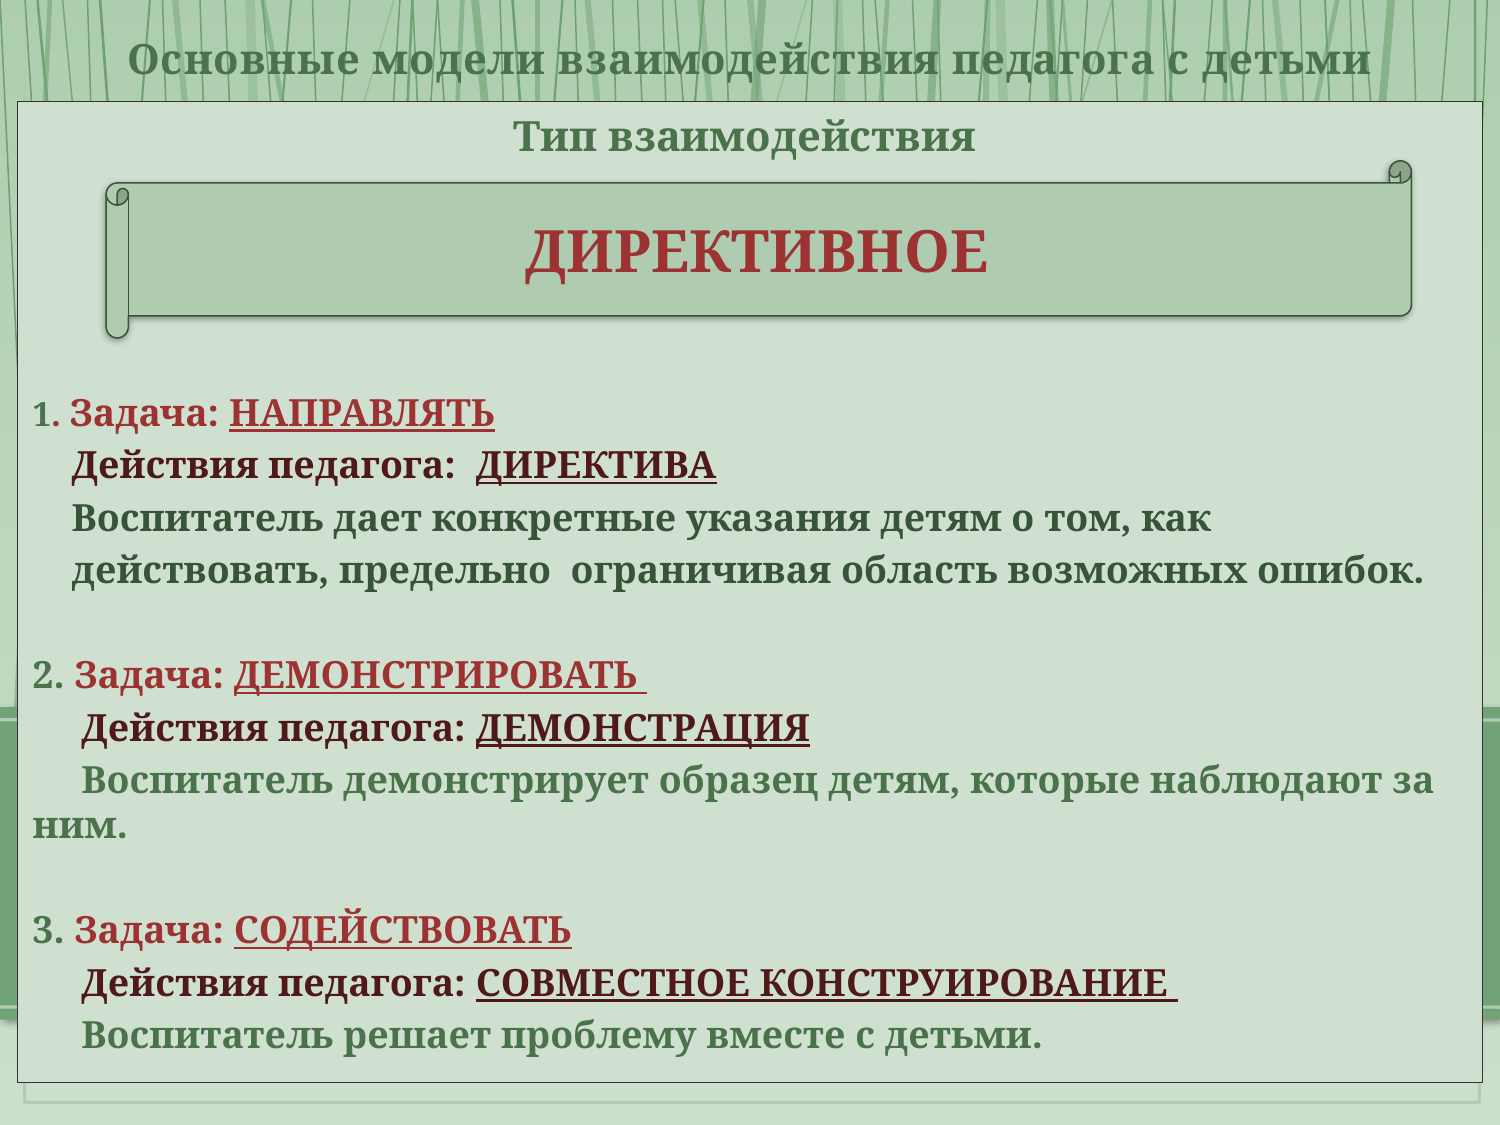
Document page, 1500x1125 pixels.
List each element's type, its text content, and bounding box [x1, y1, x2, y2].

list Тип взаимодействия 1. Задача: НАПРАВЛЯТЬ Действия педагога: ДИРЕКТИВА Воспитатель дает конкретные указания детям о том, как действовать, предельно ограничивая область возможных ошибок. 2. Задача: ДЕМОНСТРИРОВАТЬ Действия педагога: ДЕМОНСТРАЦИЯ Воспитатель демонстрирует образец детям, которые наблюдают за ним. 3. Задача: СОДЕЙСТВОВАТЬ Действия педагога: СОВМЕСТНОЕ КОНСТРУИРОВАНИЕ Воспитатель решает проблему вместе с детьми. [17, 101, 1483, 1083]
text_box ДИРЕКТИВНОЕ [105, 160, 1413, 339]
title Основные модели взаимодействия педагога с детьми [17, 19, 1483, 90]
